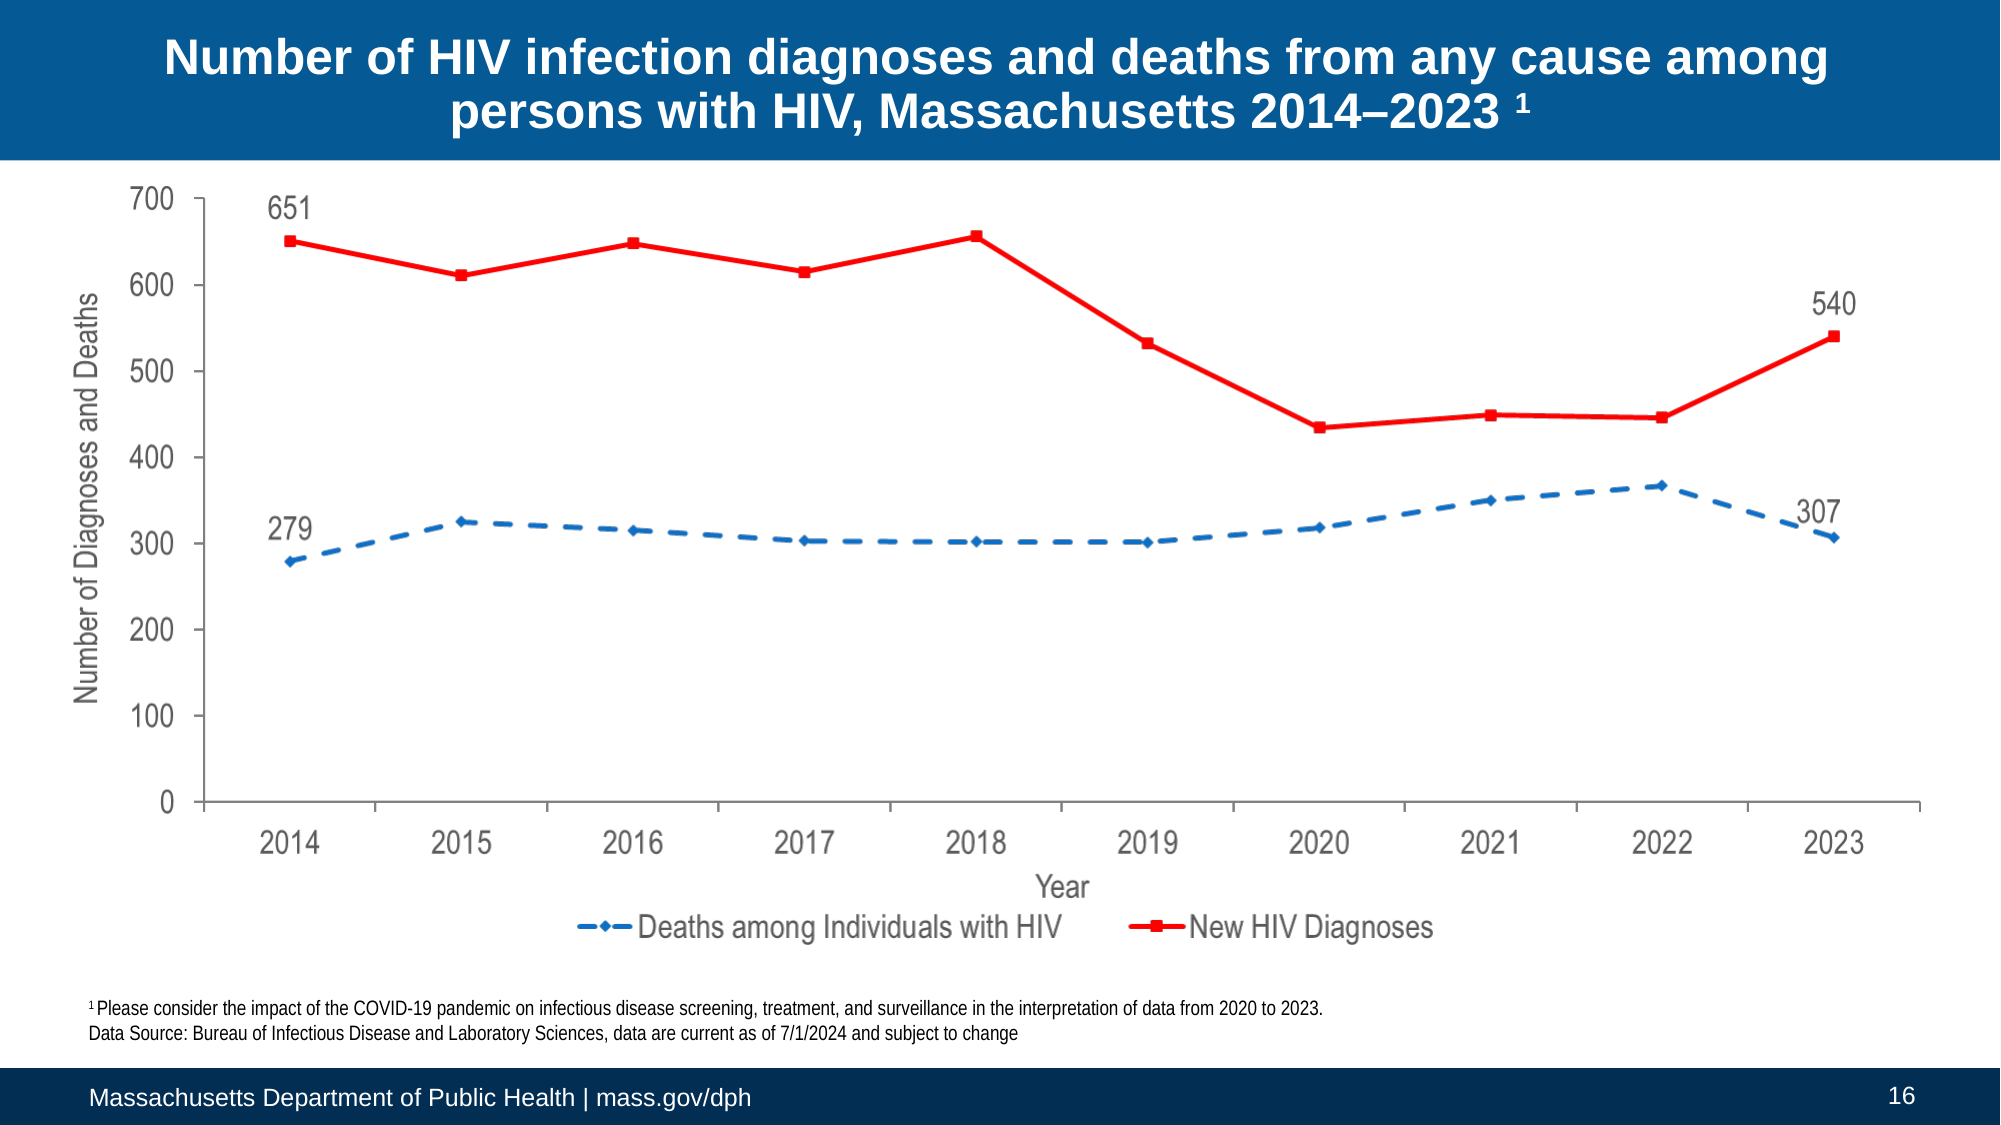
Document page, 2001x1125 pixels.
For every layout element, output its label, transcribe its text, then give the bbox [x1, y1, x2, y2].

text_box 1 Please consider the impact of the COVID-19 pandemic on infectious disease screening, treatment, and surveillance in the interpretation of data from 2020 to 2023. Data Source: Bureau of Infectious Disease and Laboratory Sciences, data are current as of 7/1/2024 and subject to change [73, 987, 1956, 1053]
picture [49, 168, 1955, 964]
title Number of HIV infection diagnoses and deaths from any cause among persons with HIV, Massachusetts 2014–2023 1 [97, 13, 1898, 157]
slide_number 16 [1482, 1065, 1931, 1125]
